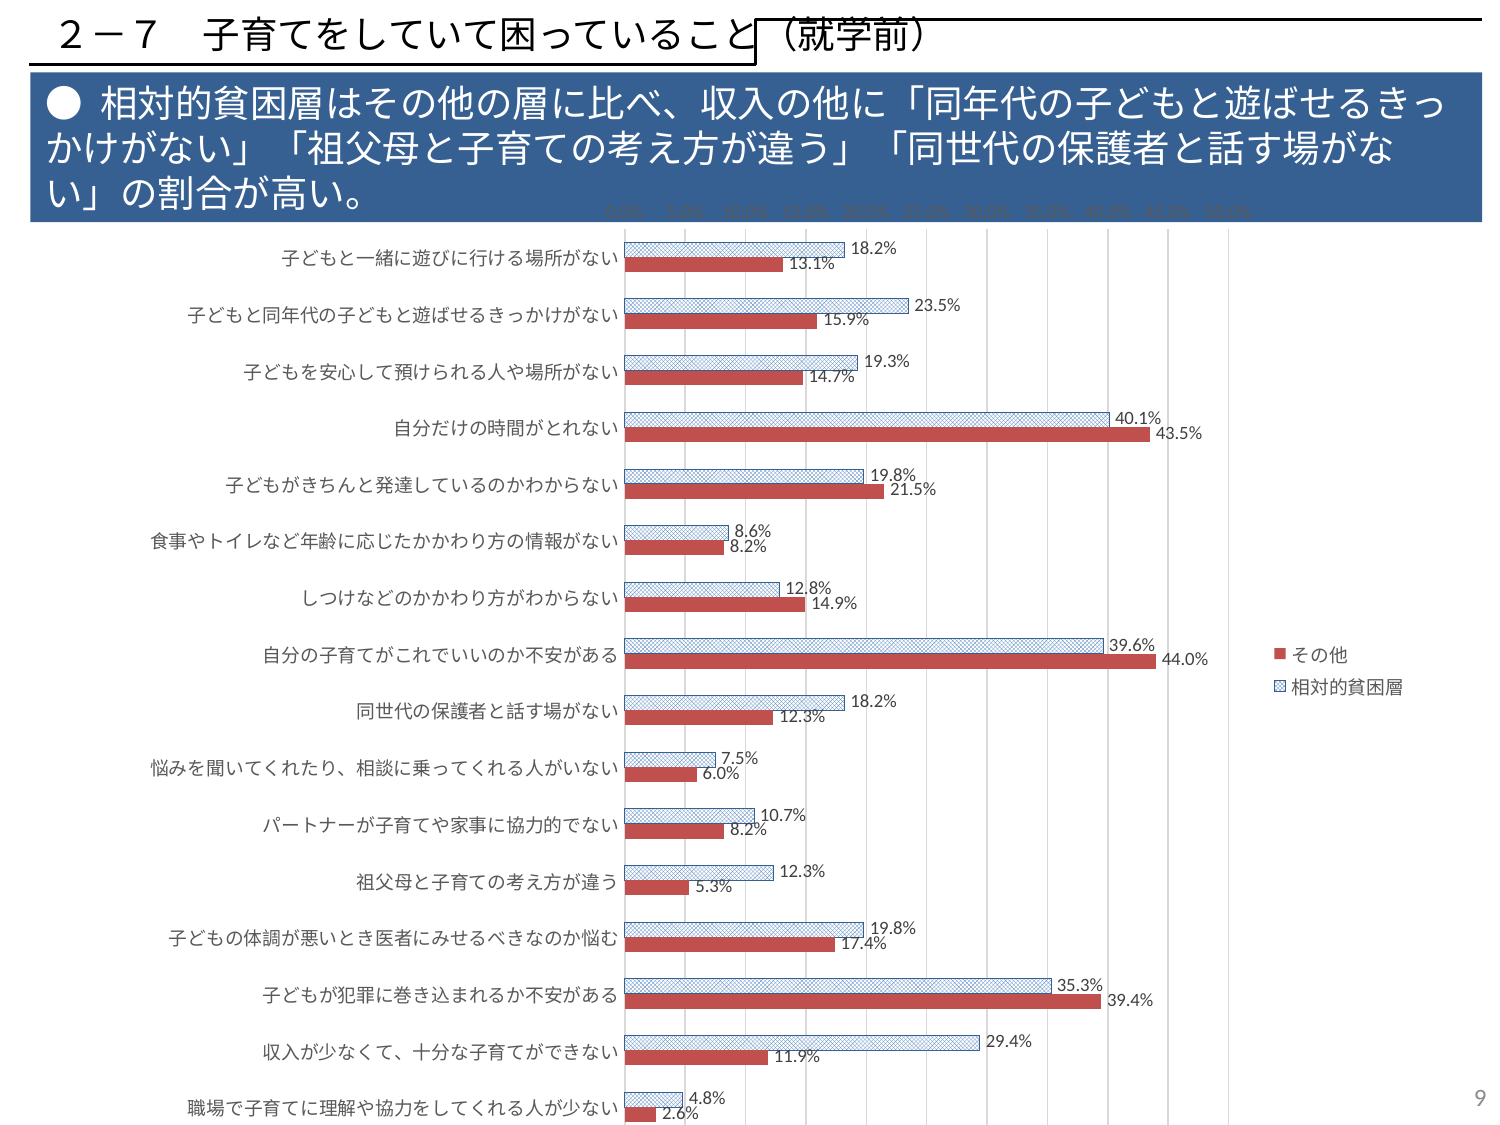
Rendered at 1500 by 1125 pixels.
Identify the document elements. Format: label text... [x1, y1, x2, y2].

text_box ２－７ 子育てをしていて困っていること（就学前） [0, 0, 1500, 67]
chart [123, 184, 1434, 1125]
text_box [29, 18, 1483, 66]
text_box ● 相対的貧困層はその他の層に比べ、収入の他に「同年代の子どもと遊ばせるきっかけがない」「祖父母と子育ての考え方が違う」「同世代の保護者と話す場がない」の割合が高い。 [30, 72, 1483, 223]
slide_number 8 [1438, 1058, 1500, 1119]
